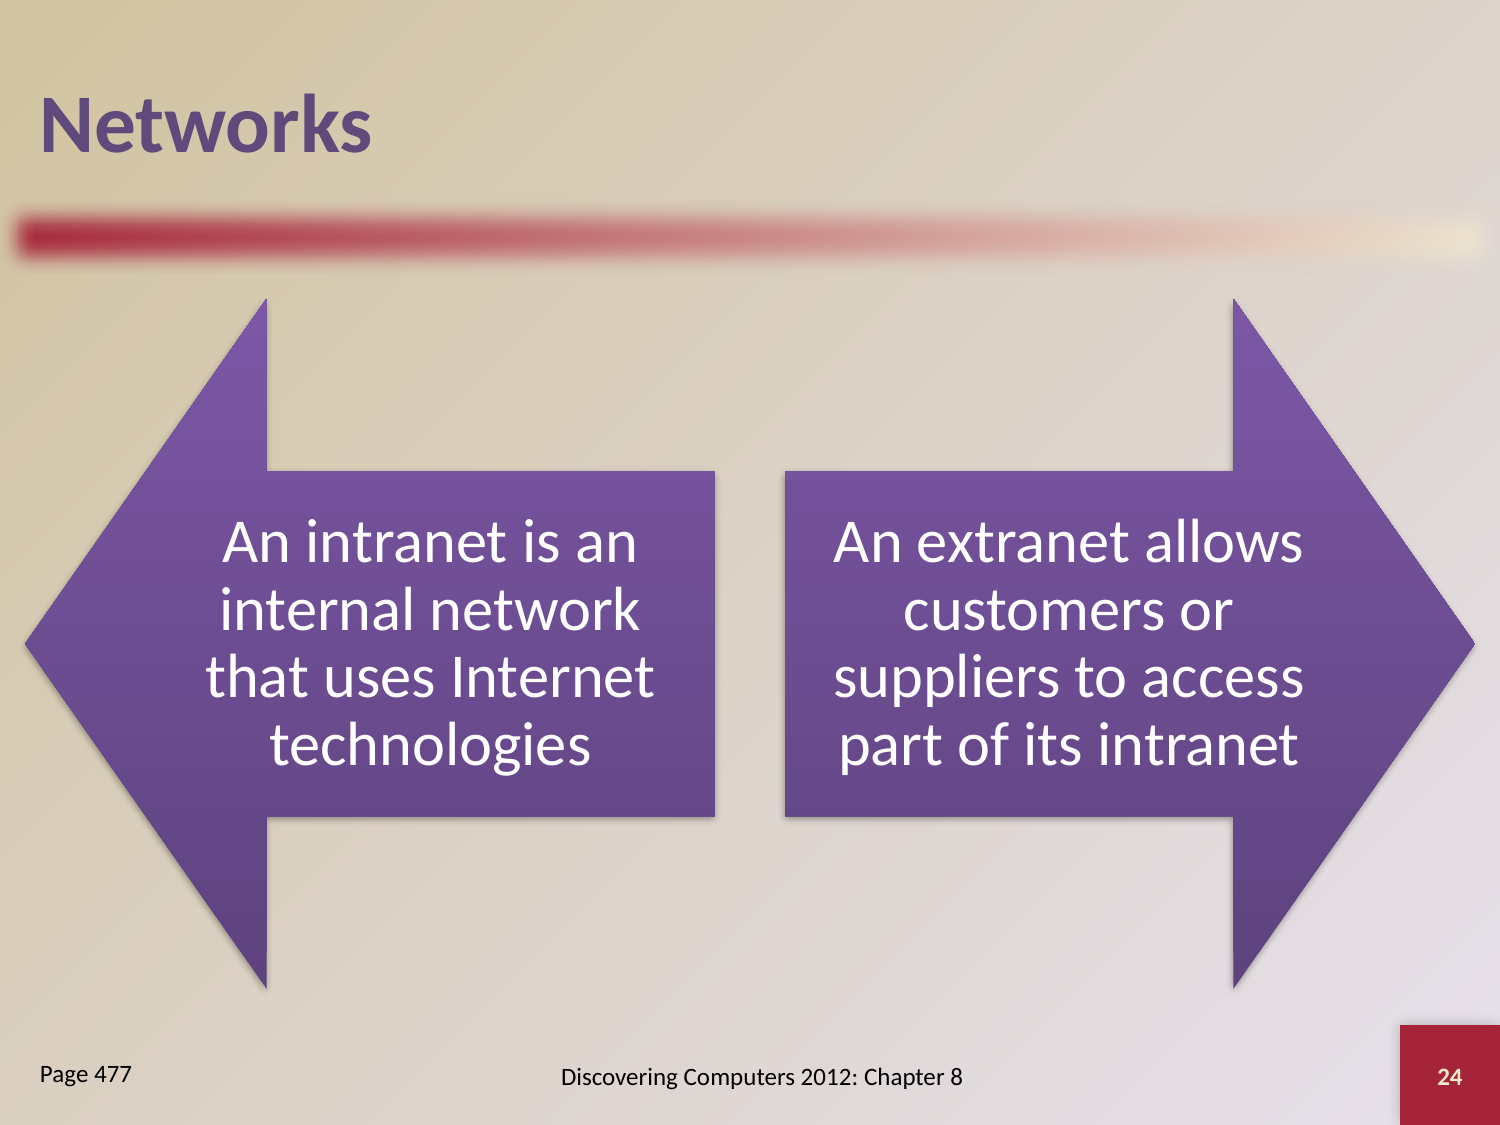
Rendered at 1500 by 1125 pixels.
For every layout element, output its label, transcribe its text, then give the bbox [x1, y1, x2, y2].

footer Discovering Computers 2012: Chapter 8 [450, 1037, 1075, 1113]
title Networks [24, 24, 1475, 213]
slide_number 24 [1400, 1025, 1500, 1125]
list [24, 262, 1476, 1026]
list Page 477 [24, 1050, 300, 1125]
